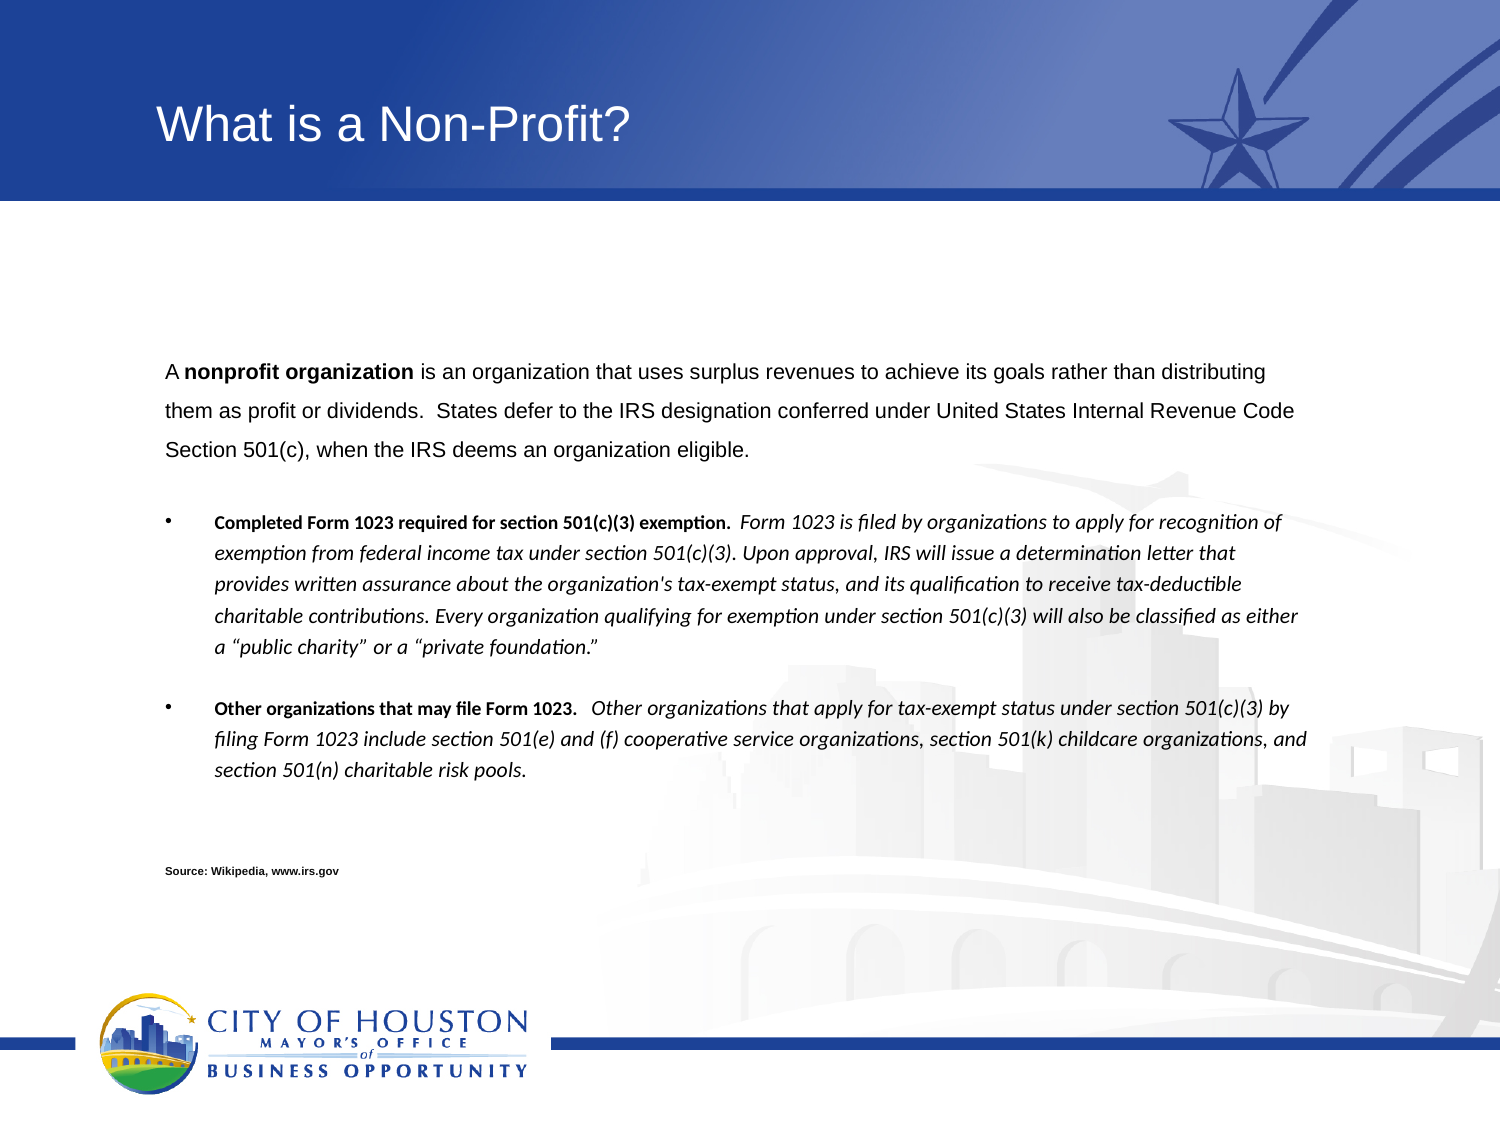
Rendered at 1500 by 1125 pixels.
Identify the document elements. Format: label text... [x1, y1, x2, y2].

list A nonprofit organization is an organization that uses surplus revenues to achieve its goals rather than distributing them as profit or dividends. States defer to the IRS designation conferred under United States Internal Revenue Code Section 501(c), when the IRS deems an organization eligible. Completed Form 1023 required for section 501(c)(3) exemption. Form 1023 is filed by organizations to apply for recognition of exemption from federal income tax under section 501(c)(3). Upon approval, IRS will issue a determination letter that provides written assurance about the organization's tax-exempt status, and its qualification to receive tax-deductible charitable contributions. Every organization qualifying for exemption under section 501(c)(3) will also be classified as either a “public charity” or a “private foundation.” Other organizations that may file Form 1023. Other organizations that apply for tax-exempt status under section 501(c)(3) by filing Form 1023 include section 501(e) and (f) cooperative service organizations, section 501(k) childcare organizations, and section 501(n) charitable risk pools. Source: Wikipedia, www.irs.gov [150, 337, 1325, 888]
title What is a Non-Profit? [0, 37, 800, 205]
picture [0, 0, 1500, 1125]
